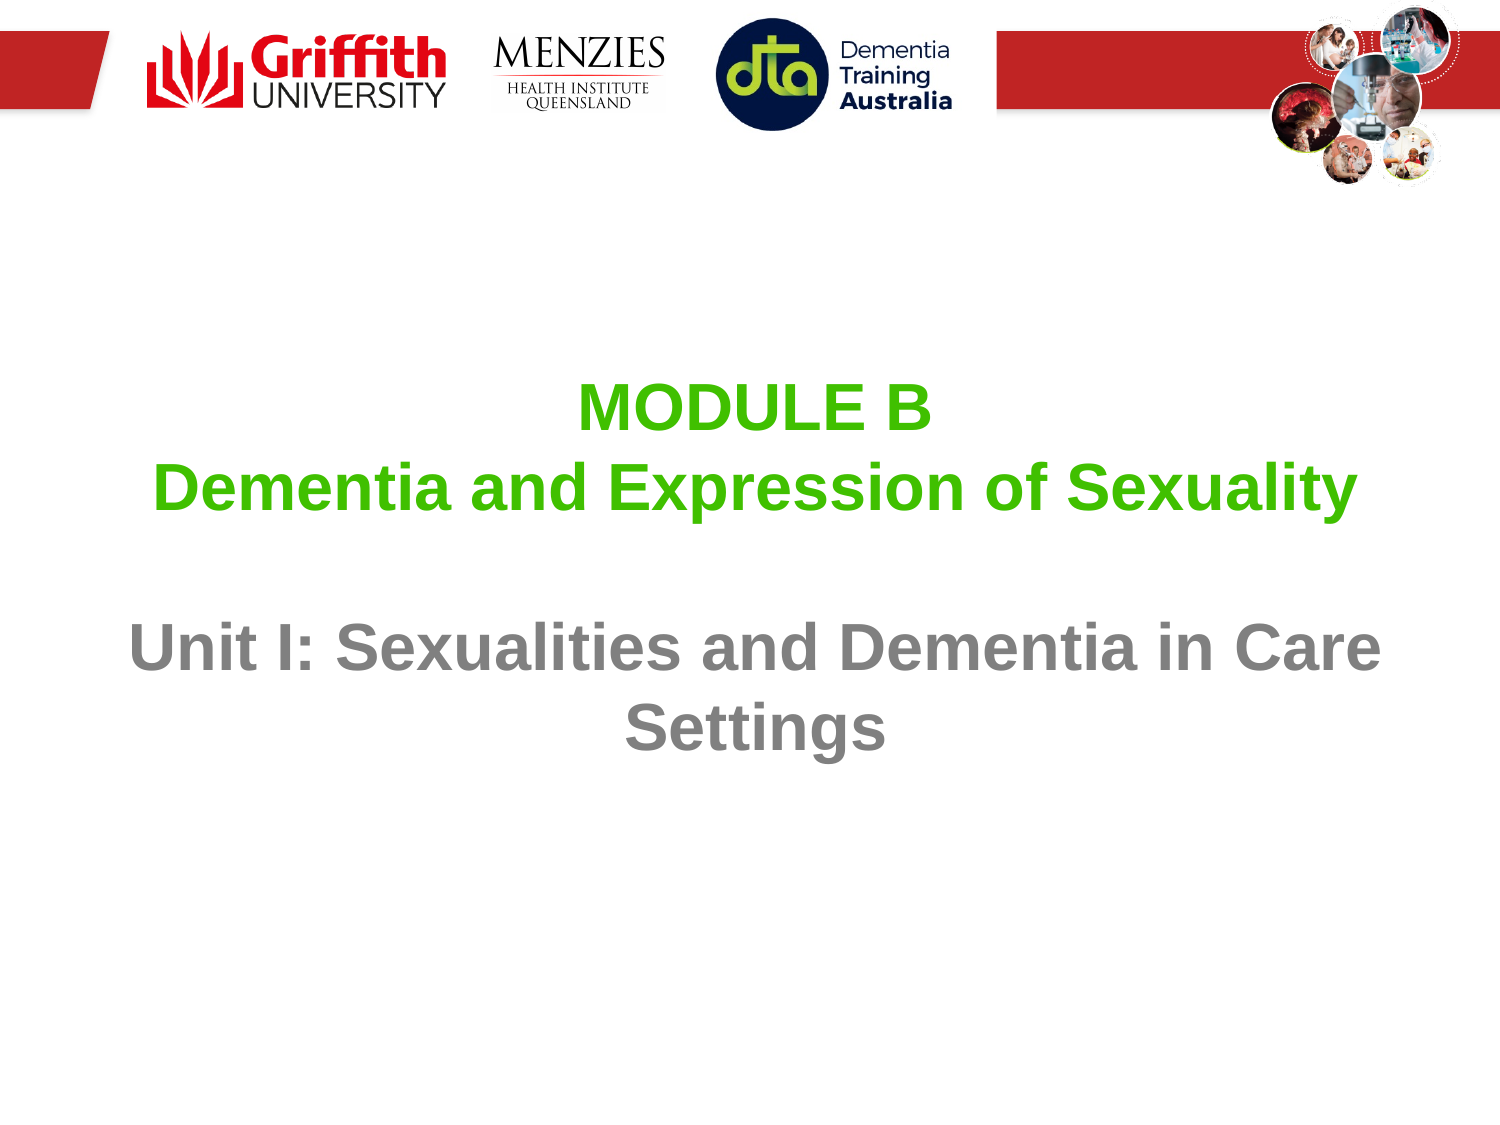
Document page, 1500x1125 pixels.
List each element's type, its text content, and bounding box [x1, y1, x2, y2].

picture [677, 6, 997, 138]
picture [491, 33, 666, 113]
title MODULE B Dementia and Expression of Sexuality Unit I: Sexualities and Dementia in Care Settings [76, 196, 1436, 1000]
picture [1269, 0, 1462, 187]
picture [147, 30, 446, 108]
